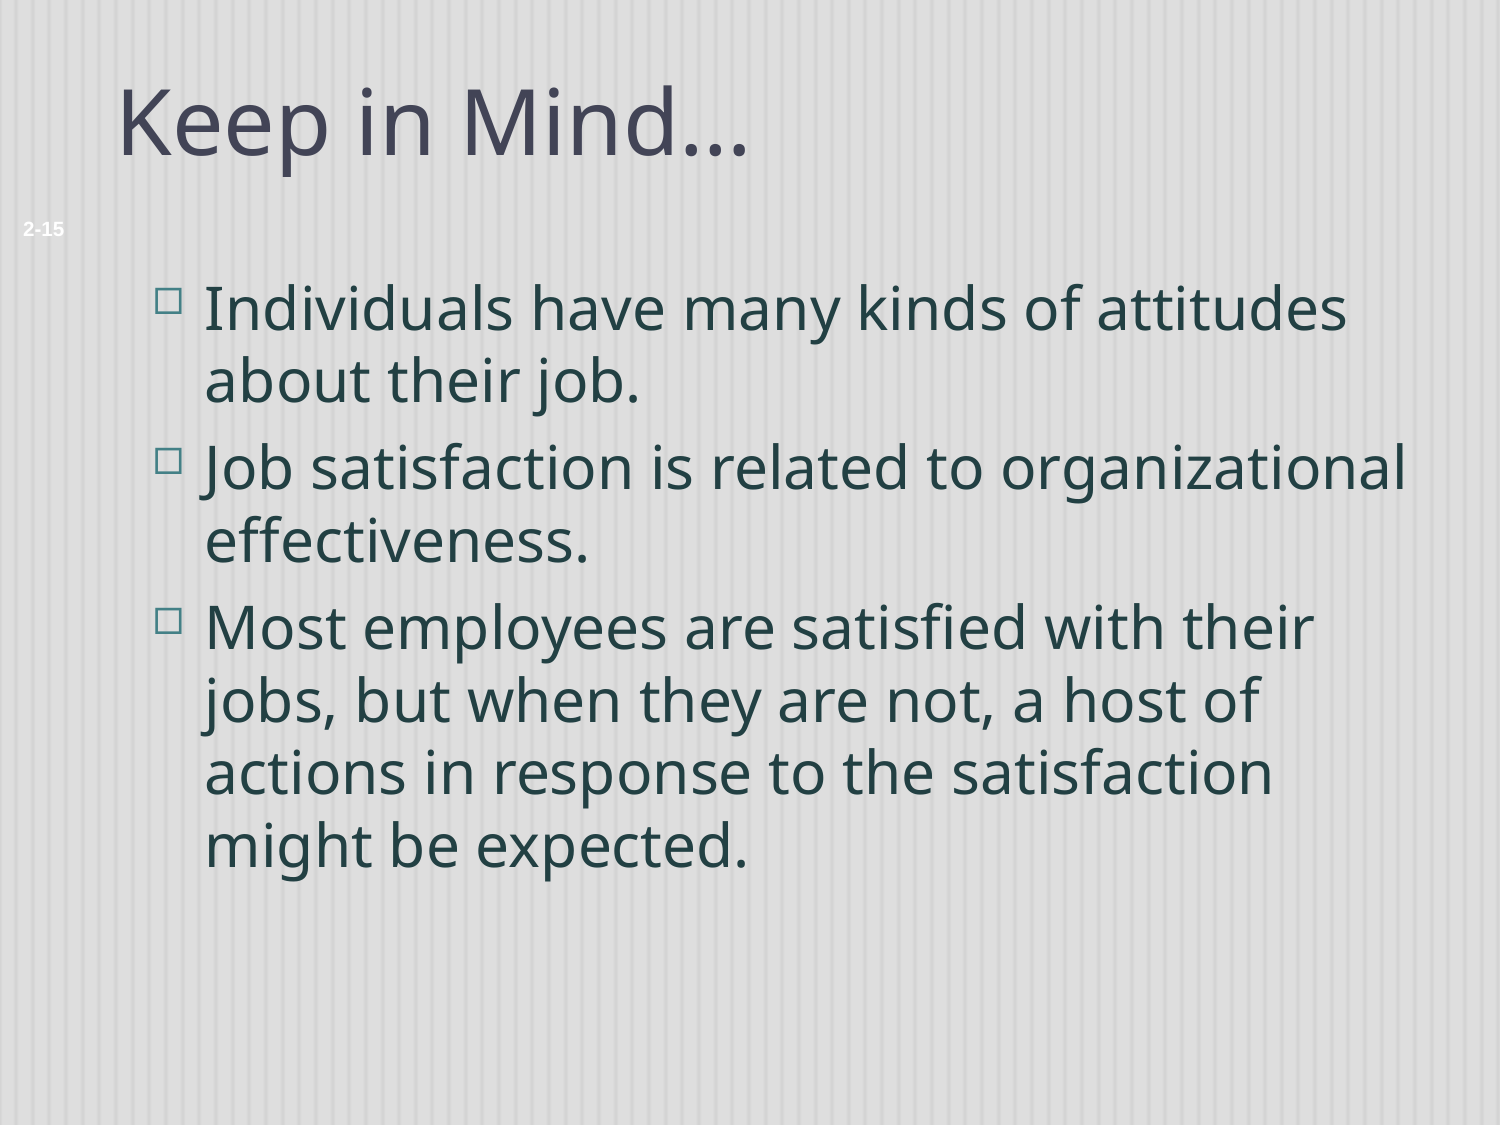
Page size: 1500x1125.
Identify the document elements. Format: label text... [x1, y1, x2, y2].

list Individuals have many kinds of attitudes about their job. Job satisfaction is related to organizational effectiveness. Most employees are satisfied with their jobs, but when they are not, a host of actions in response to the satisfaction might be expected. [137, 262, 1435, 1001]
slide_number 2-15 [0, 208, 88, 249]
title Keep in Mind… [100, 37, 1439, 201]
